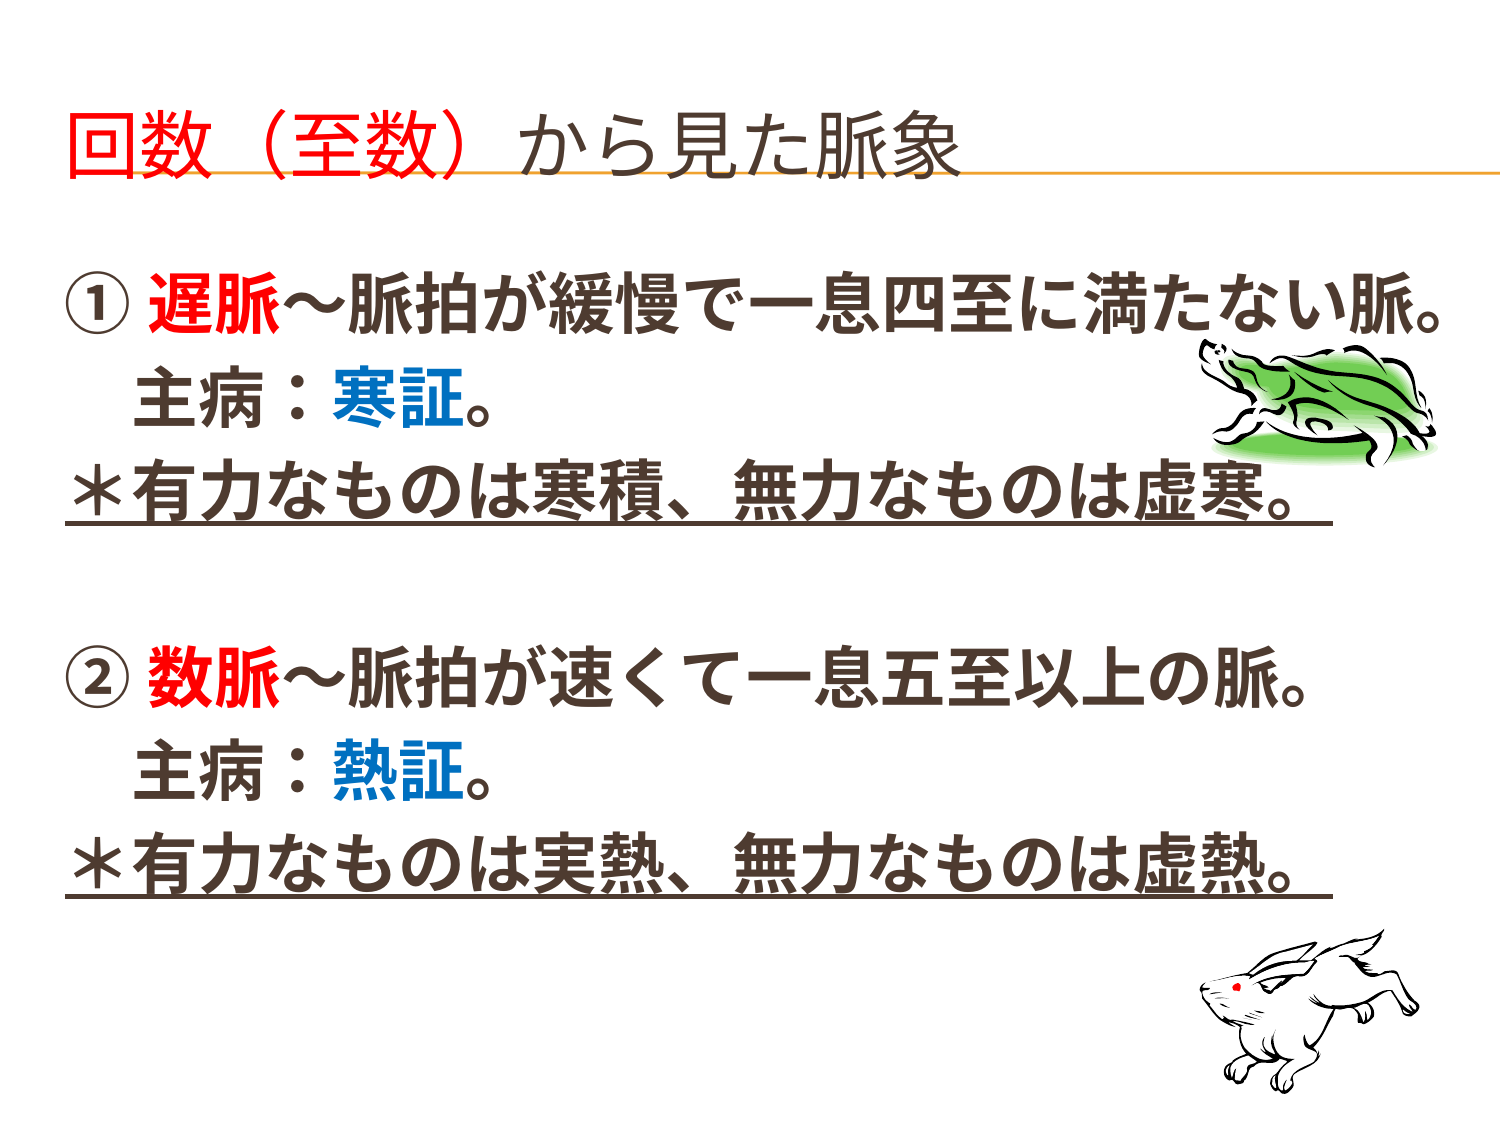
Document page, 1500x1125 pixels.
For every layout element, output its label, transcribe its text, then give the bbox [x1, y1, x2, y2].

picture [1198, 337, 1443, 468]
title 回数（至数）から見た脈象 [50, 75, 1475, 213]
list ①遅脈～脈拍が緩慢で一息四至に満たない脈。 主病：寒証。 ＊有力なものは寒積、無力なものは虚寒。 ②数脈～脈拍が速くて一息五至以上の脈。 主病：熱証。 ＊有力なものは実熱、無力なものは虚熱。 [50, 254, 1475, 998]
picture [1198, 928, 1420, 1096]
